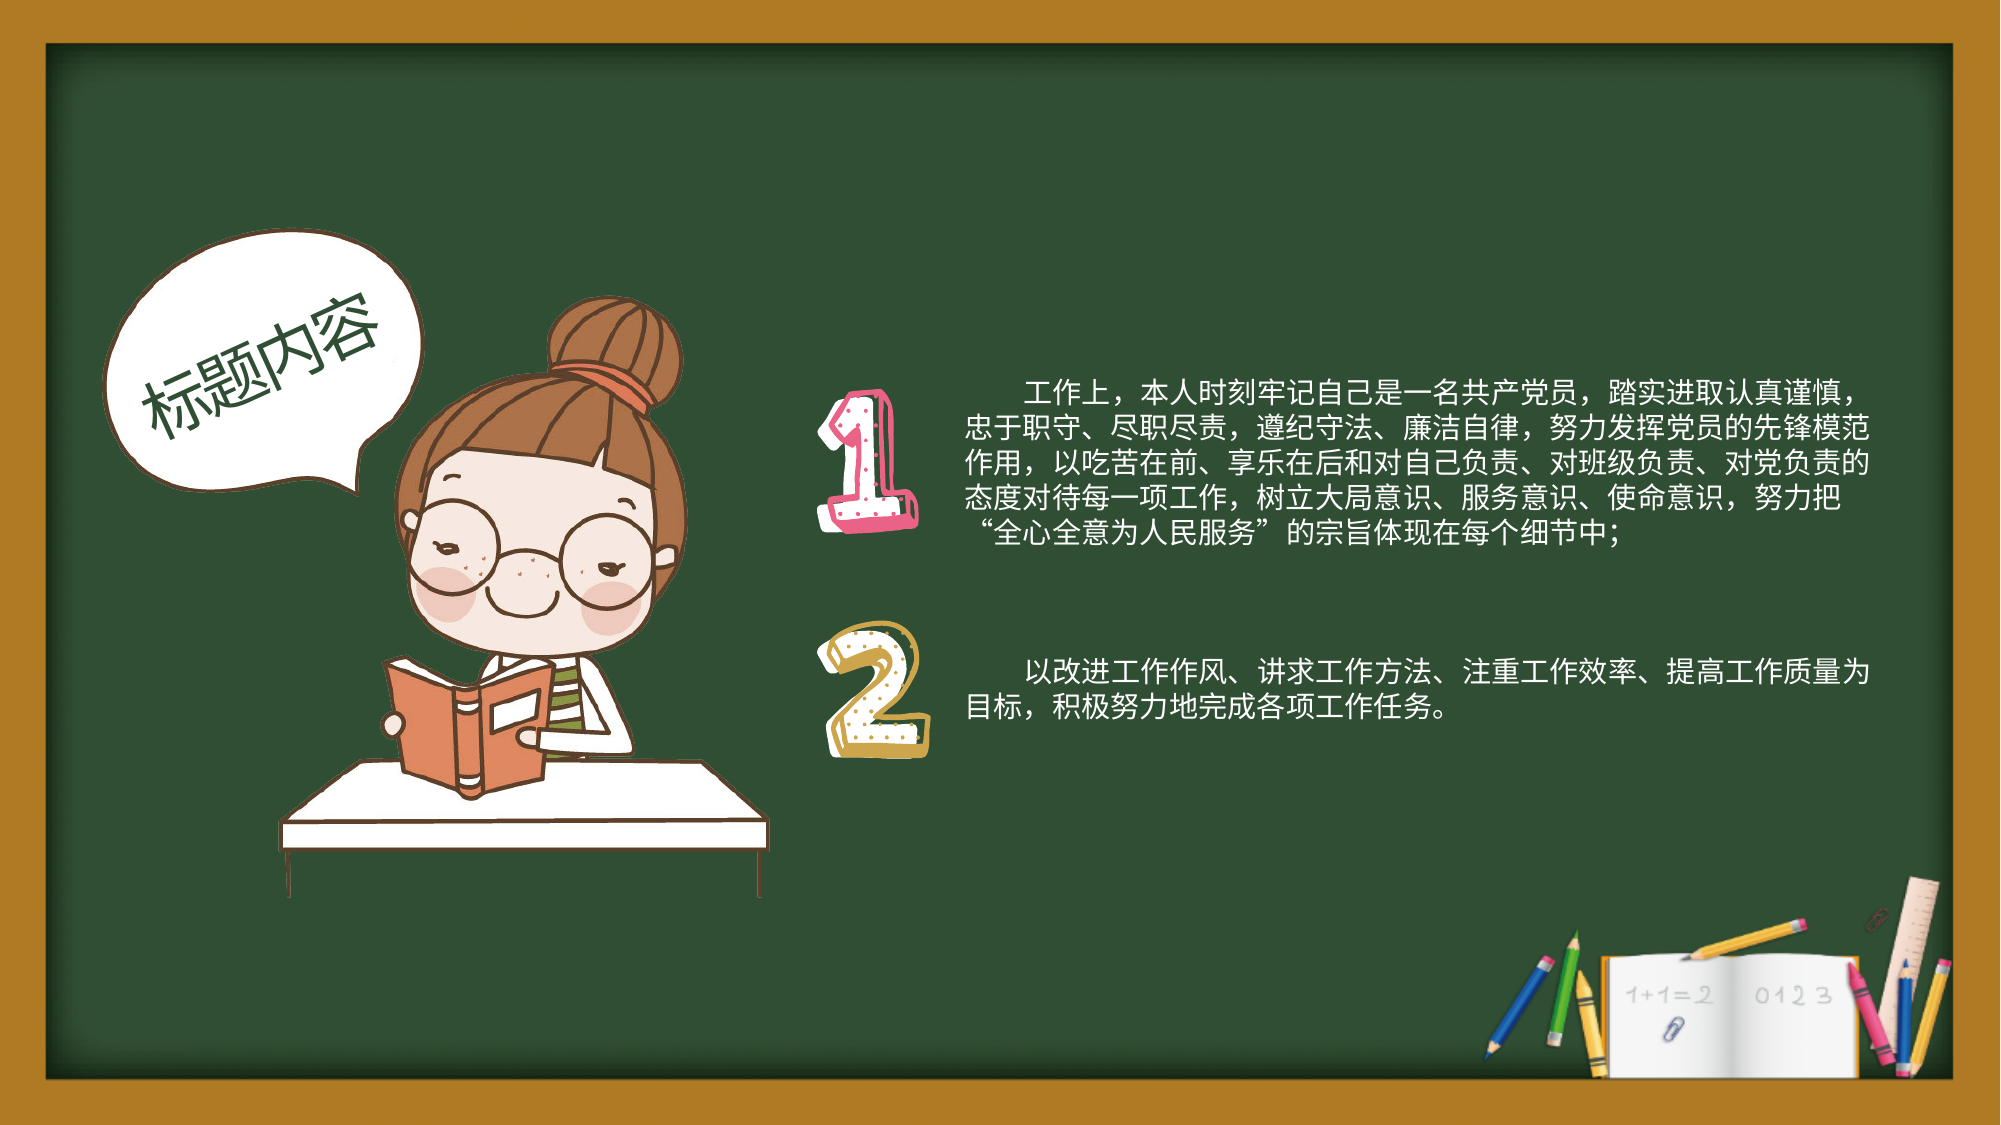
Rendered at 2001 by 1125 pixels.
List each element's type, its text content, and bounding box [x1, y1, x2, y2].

picture [0, 0, 2001, 1125]
text_box 工作上，本人时刻牢记自己是一名共产党员，踏实进取认真谨慎，忠于职守、尽职尽责，遵纪守法、廉洁自律，努力发挥党员的先锋模范作用，以吃苦在前、享乐在后和对自己负责、对班级负责、对党负责的态度对待每一项工作，树立大局意识、服务意识、使命意识，努力把“全心全意为人民服务”的宗旨体现在每个细节中； [949, 366, 1895, 557]
text_box 以改进工作作风、讲求工作方法、注重工作效率、提高工作质量为目标，积极努力地完成各项工作任务。 [960, 646, 1895, 731]
